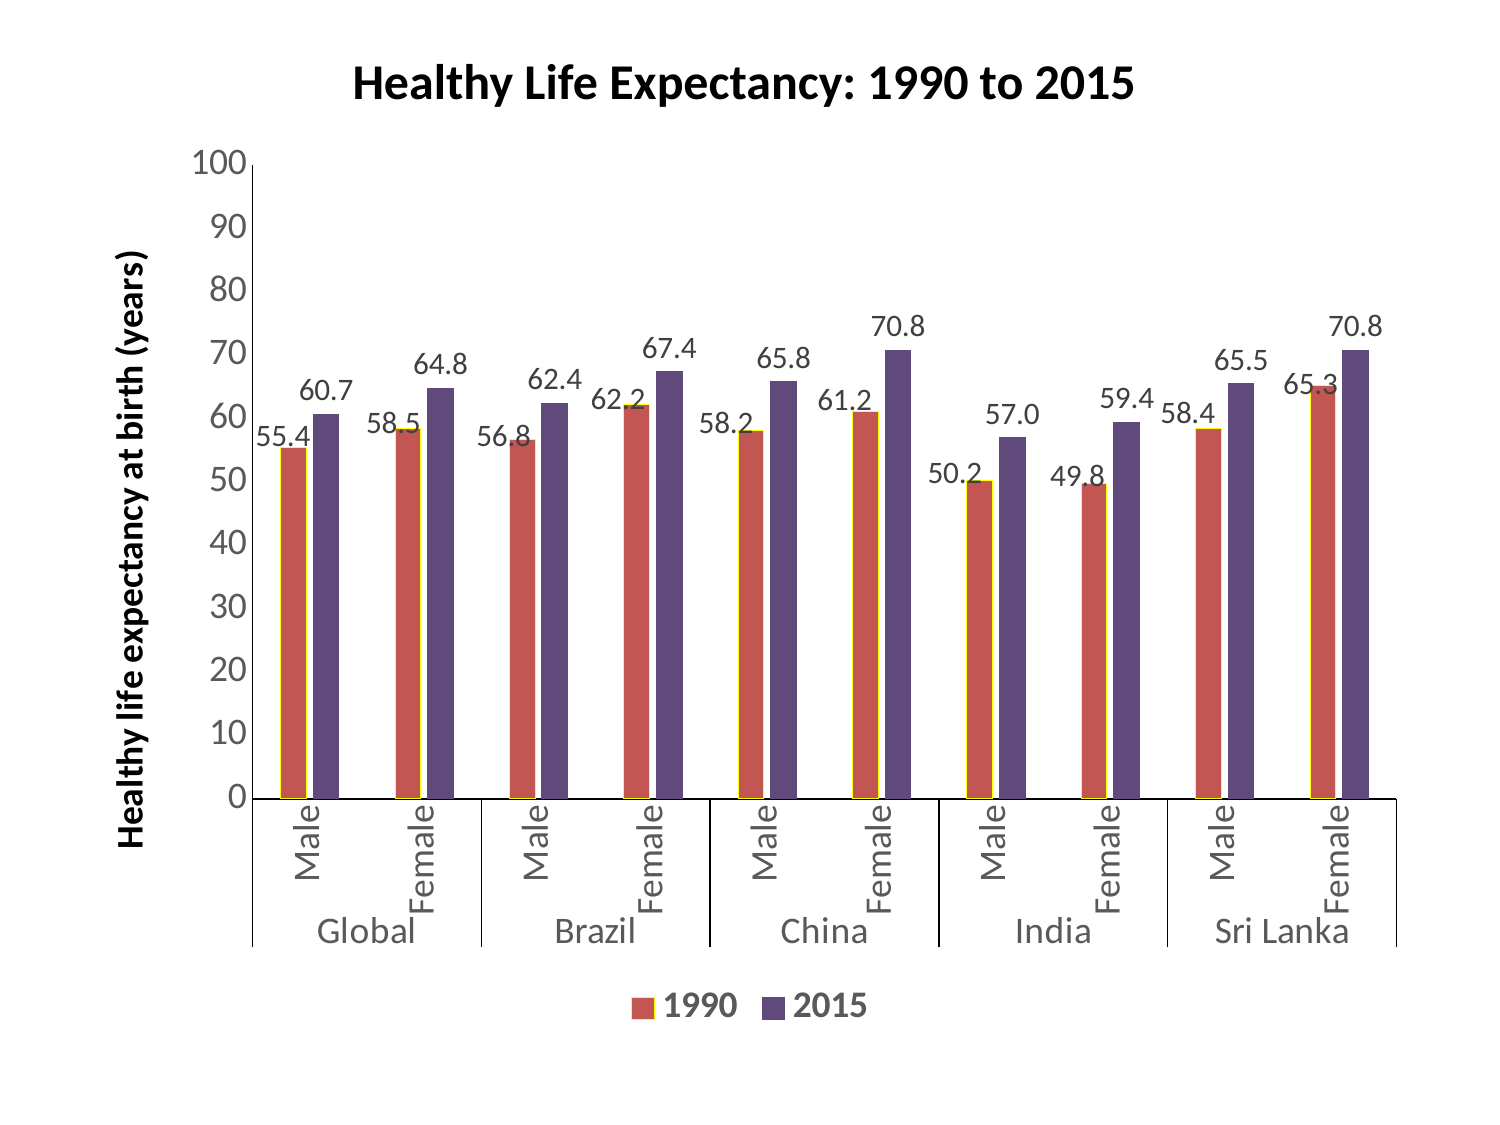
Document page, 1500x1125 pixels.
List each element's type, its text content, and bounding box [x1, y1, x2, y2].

text_box Healthy Life Expectancy: 1990 to 2015 [0, 42, 1500, 118]
chart [76, 128, 1424, 1036]
